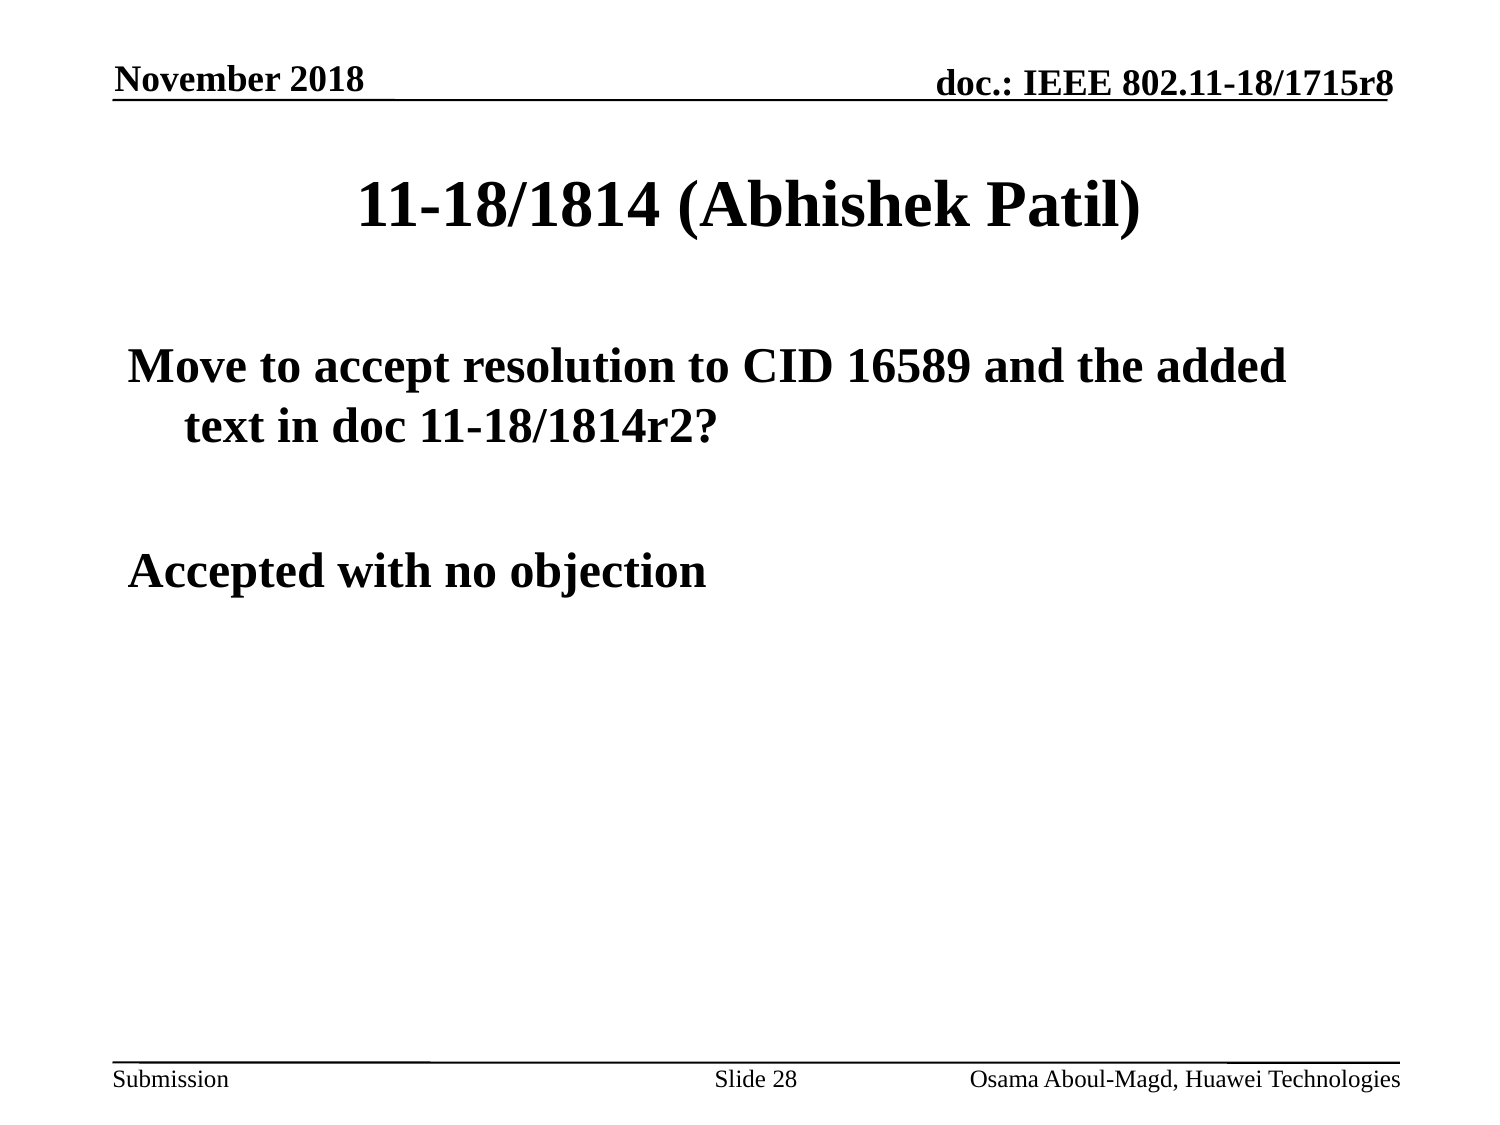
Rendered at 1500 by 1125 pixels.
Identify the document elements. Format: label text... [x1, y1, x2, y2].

list Move to accept resolution to CID 16589 and the added text in doc 11-18/1814r2? Accepted with no objection [112, 324, 1388, 1000]
slide_number Slide 28 [712, 1061, 800, 1123]
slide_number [114, 54, 423, 100]
footer Osama Aboul-Magd, Huawei Technologies [878, 1061, 1402, 1093]
title 11-18/1814 (Abhishek Patil) [112, 112, 1388, 288]
